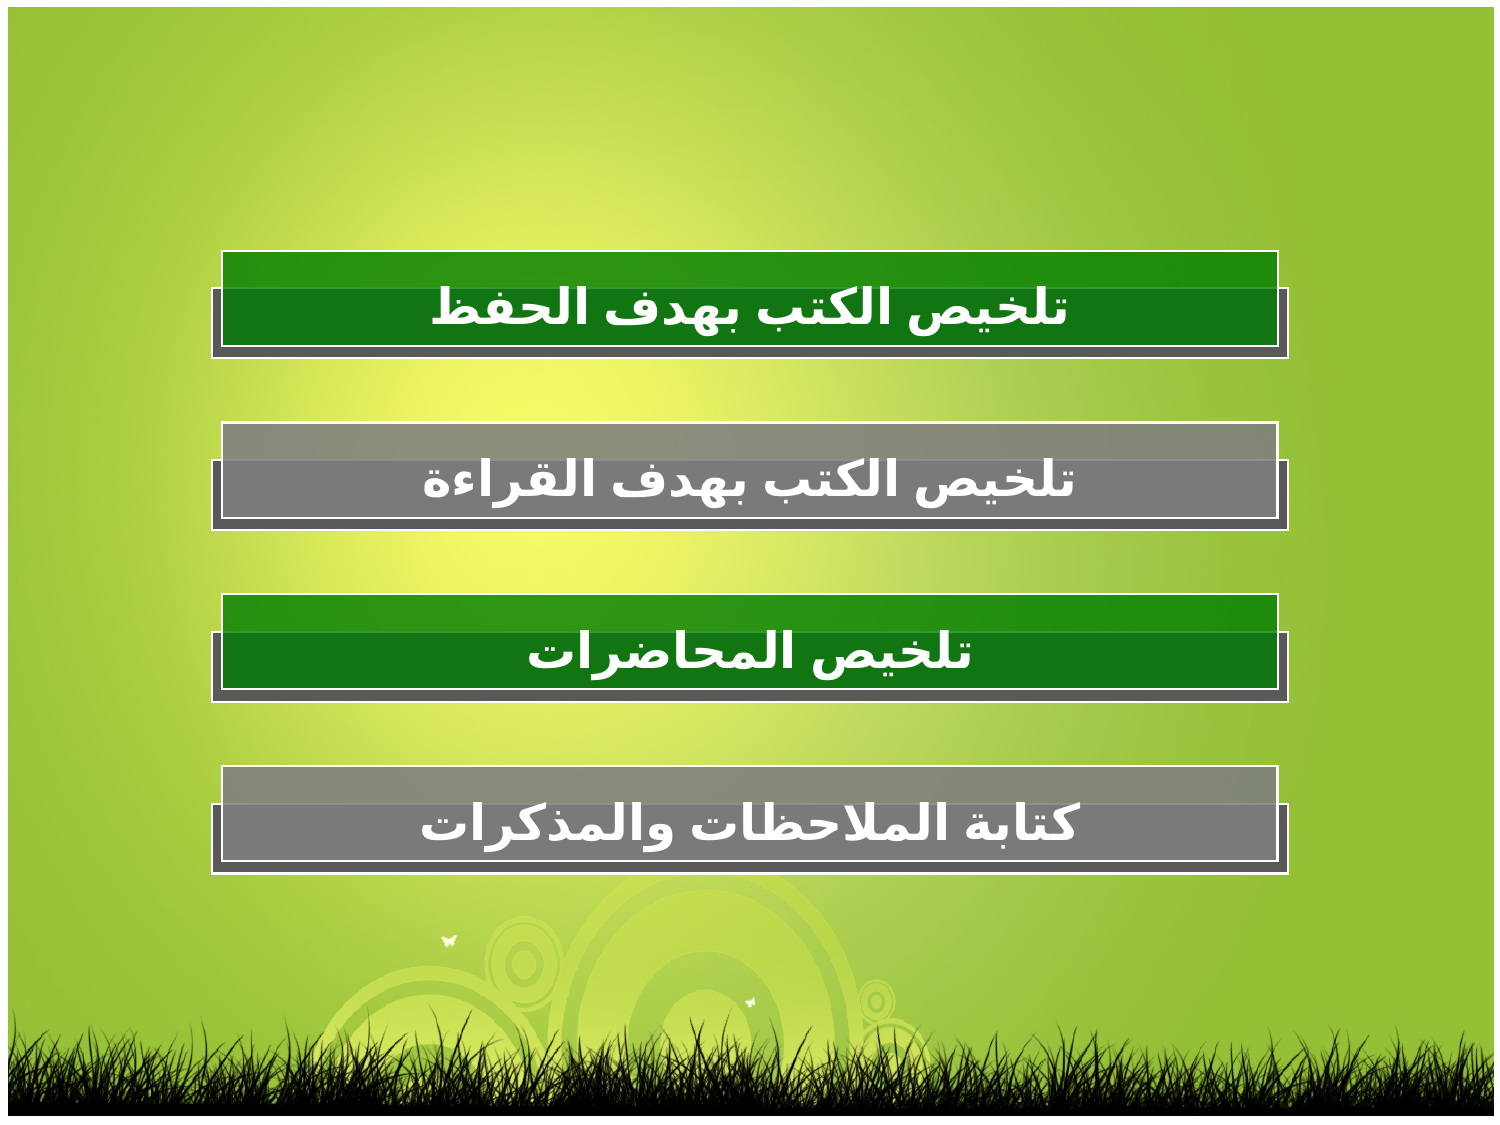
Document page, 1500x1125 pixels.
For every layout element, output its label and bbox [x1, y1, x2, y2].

text_box [211, 422, 1289, 531]
picture [0, 0, 1500, 1125]
text_box [211, 765, 1289, 874]
text_box [211, 250, 1289, 359]
text_box [211, 593, 1289, 702]
